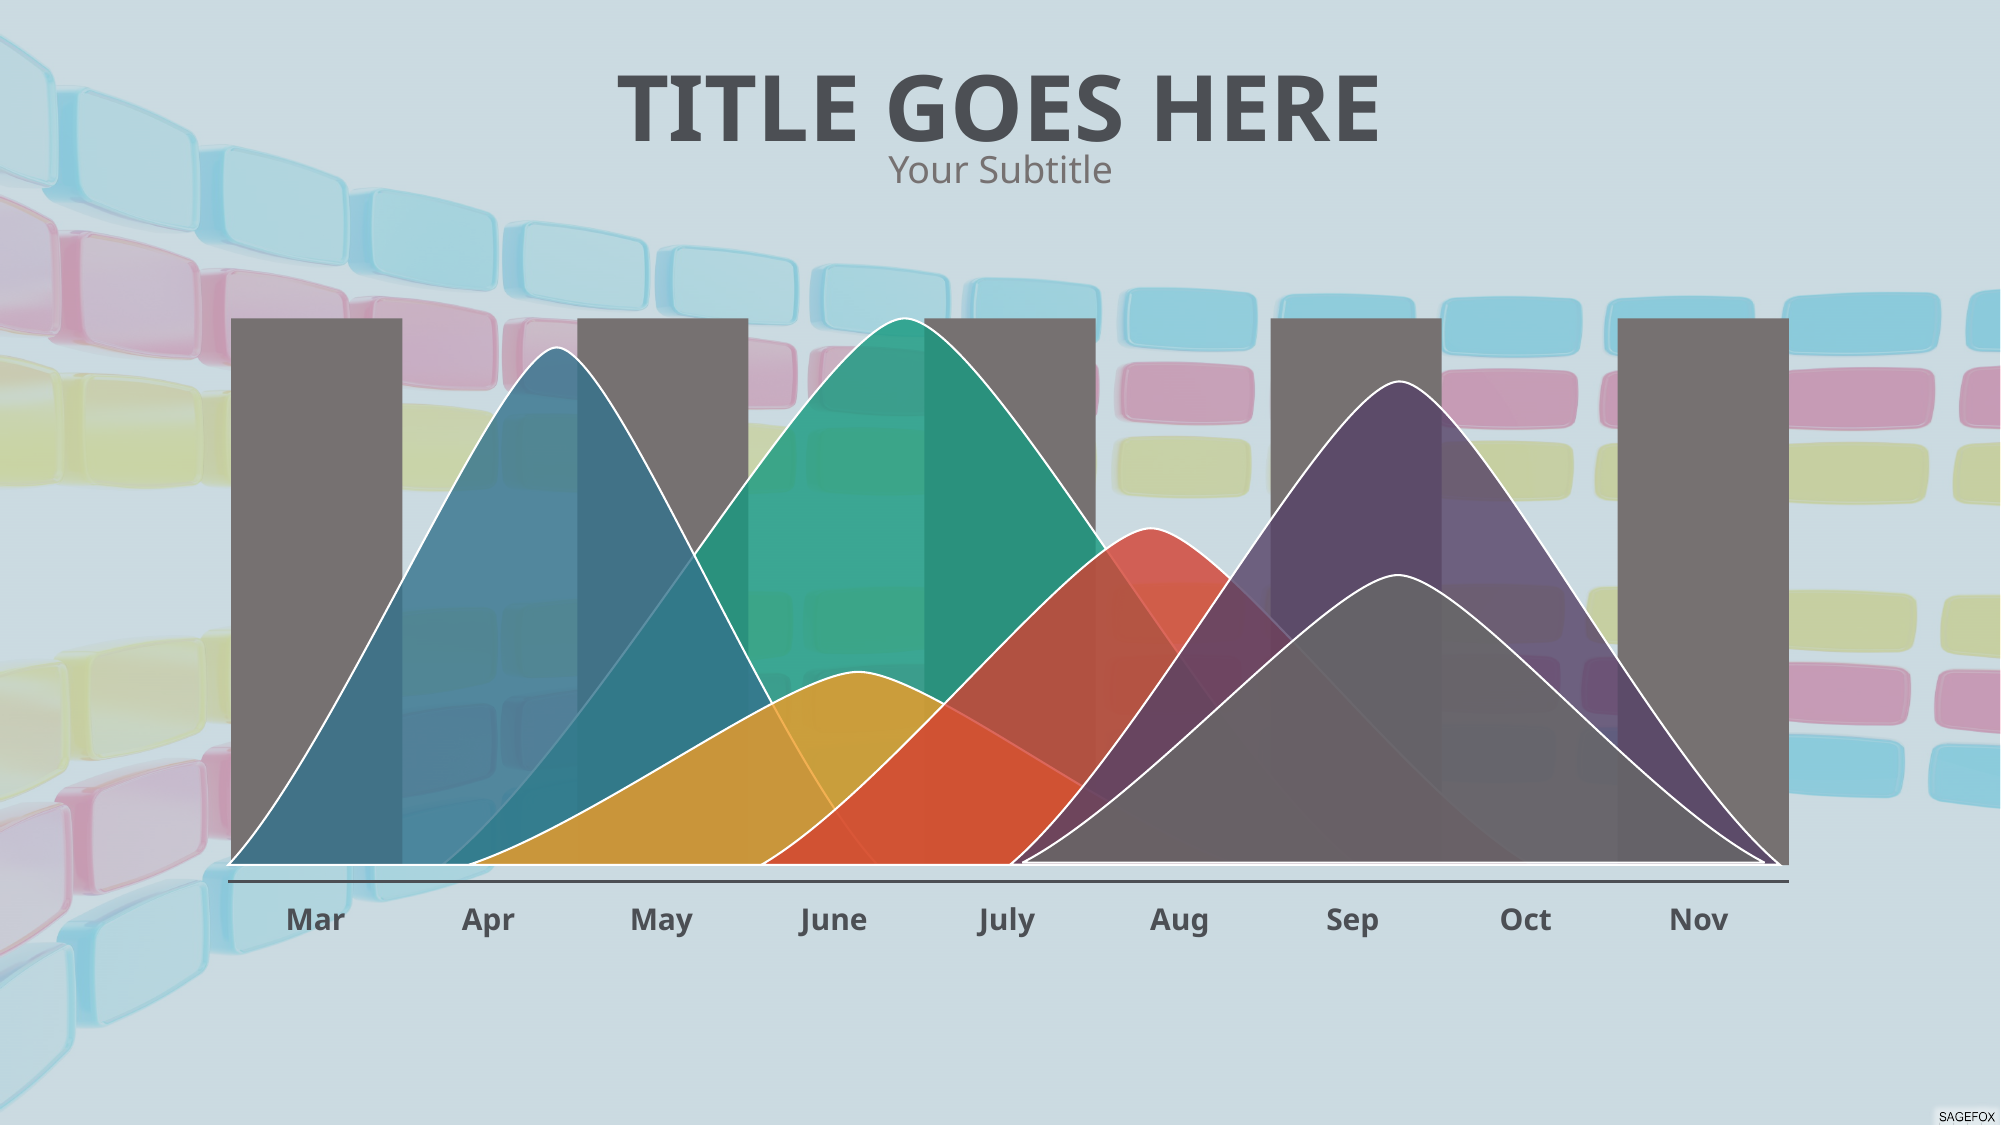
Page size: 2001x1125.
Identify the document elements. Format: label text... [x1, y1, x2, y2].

text_box [695, 317, 1106, 702]
text_box June [747, 893, 919, 944]
text_box [231, 318, 403, 859]
text_box July [919, 893, 1092, 944]
text_box Sep [1265, 893, 1438, 944]
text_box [548, 42, 1452, 199]
text_box [1617, 318, 1789, 866]
text_box Apr [401, 893, 574, 944]
text_box [1021, 574, 1766, 864]
text_box Oct [1438, 893, 1611, 944]
text_box May [574, 893, 747, 944]
text_box [924, 318, 1096, 531]
text_box Mar [228, 893, 401, 944]
picture [1936, 1111, 1997, 1125]
text_box [577, 318, 749, 552]
text_box [1270, 318, 1442, 517]
text_box [468, 670, 943, 866]
text_box Aug [1092, 893, 1265, 944]
text_box [757, 527, 1230, 866]
text_box Nov [1611, 893, 1786, 944]
text_box [1007, 380, 1783, 866]
text_box [226, 346, 773, 866]
